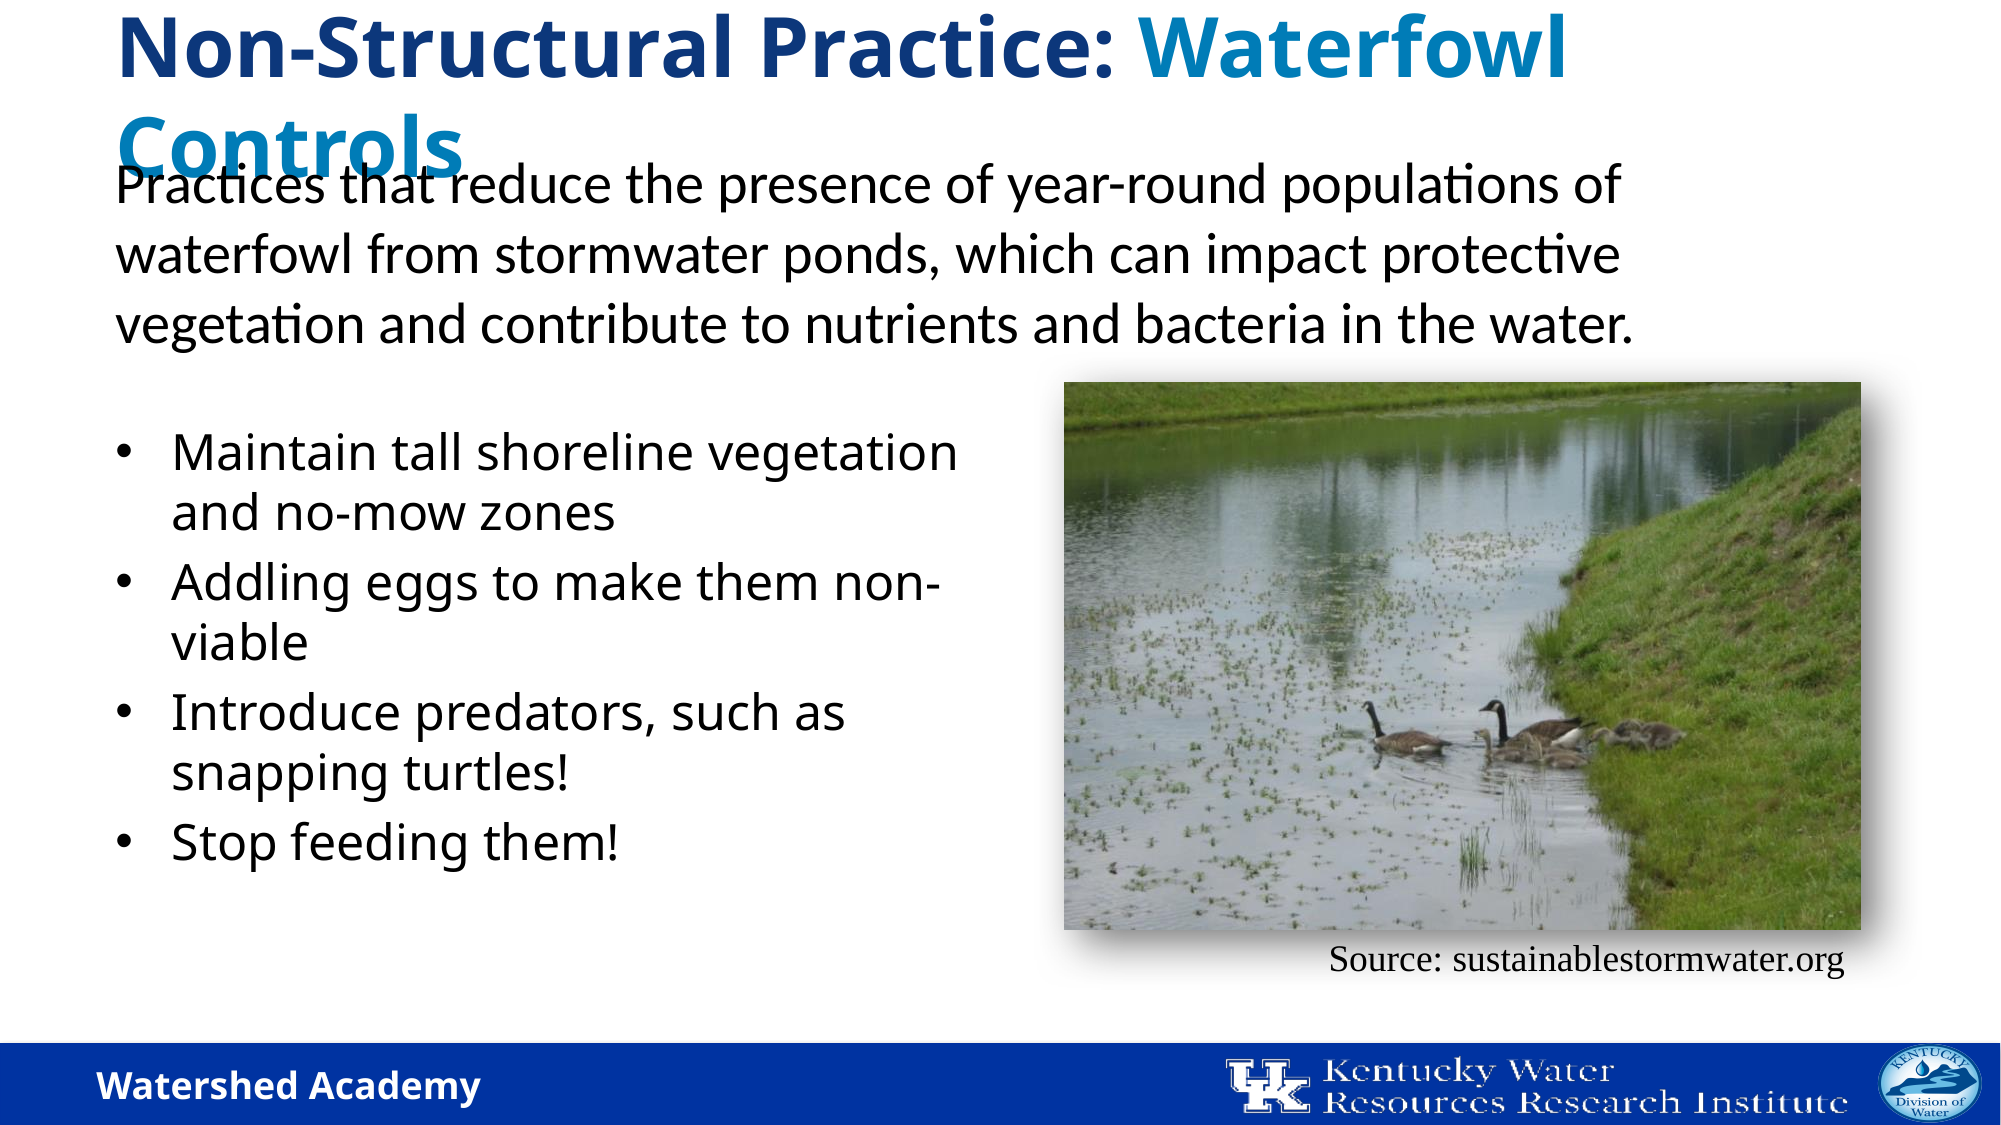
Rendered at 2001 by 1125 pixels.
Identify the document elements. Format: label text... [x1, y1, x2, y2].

text_box Source: sustainablestormwater.org [1313, 936, 1861, 987]
text_box Practices that reduce the presence of year-round populations of waterfowl from stormwater ponds, which can impact protective vegetation and contribute to nutrients and bacteria in the water. [100, 137, 1729, 363]
picture [1877, 1043, 1983, 1123]
picture [1212, 1048, 1868, 1123]
title Non-Structural Practice: Waterfowl Controls [100, 0, 1900, 188]
picture [1063, 381, 1862, 930]
list Maintain tall shoreline vegetation and no-mow zones Addling eggs to make them non-viable Introduce predators, such as snapping turtles! Stop feeding them! [100, 412, 1000, 900]
